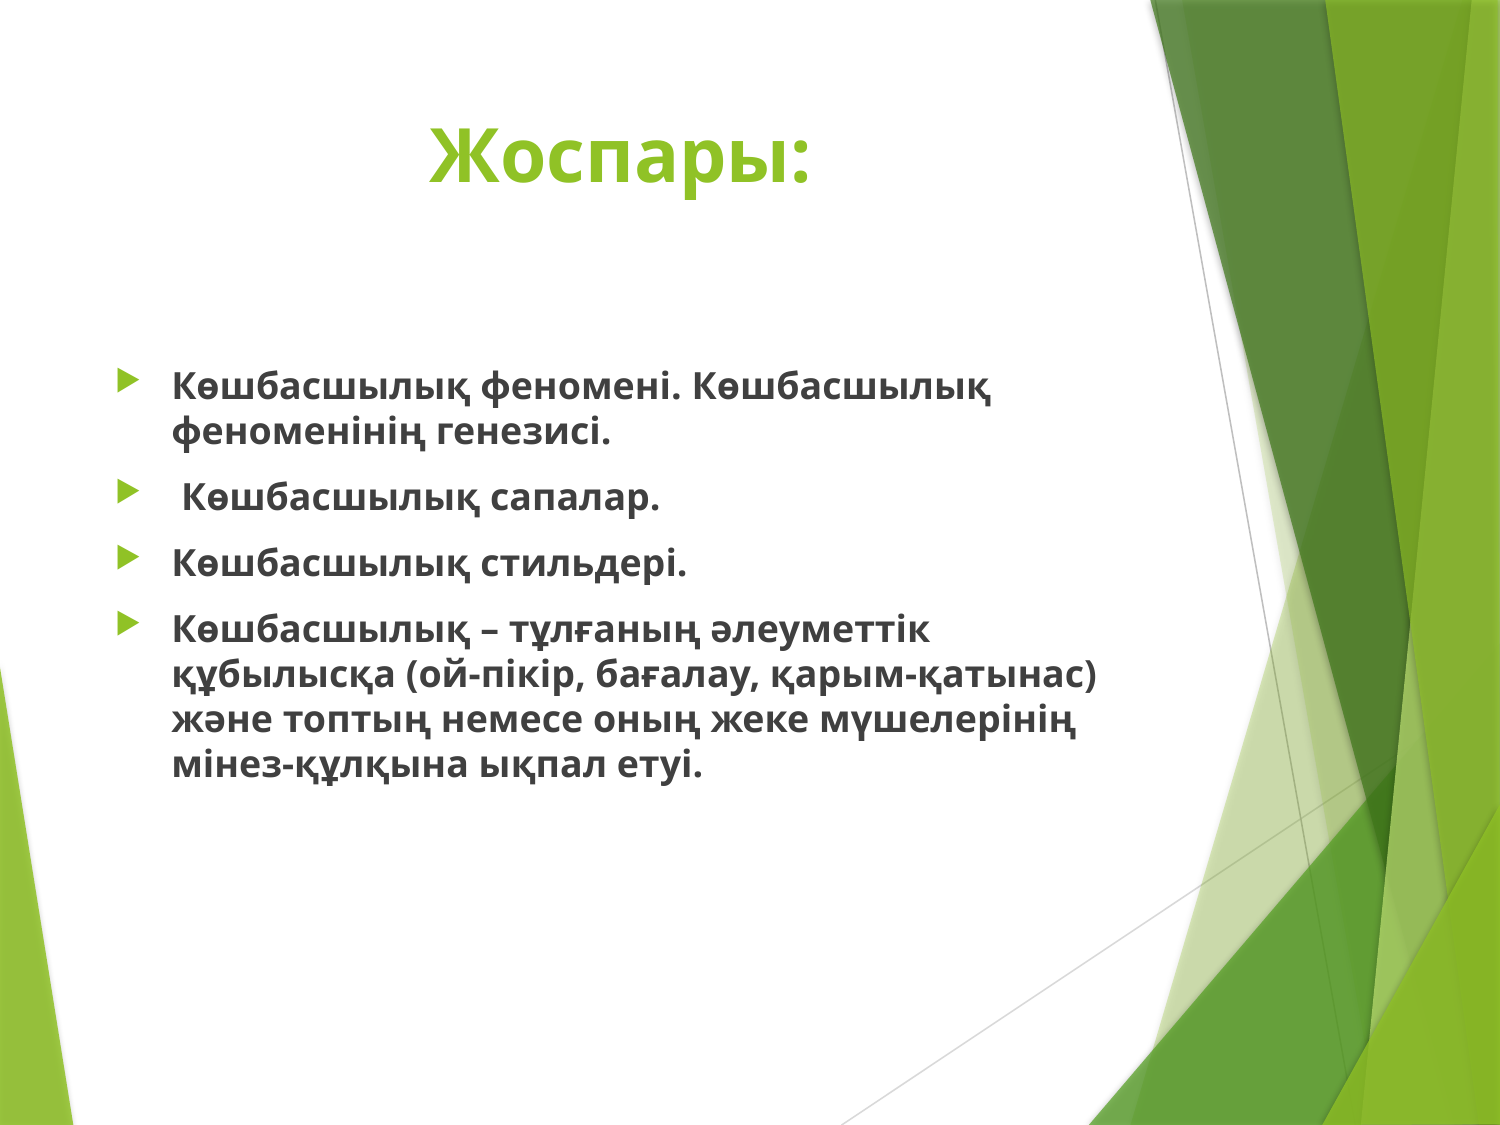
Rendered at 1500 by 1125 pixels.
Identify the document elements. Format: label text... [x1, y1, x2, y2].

title Жоспары: [99, 99, 1142, 317]
list Көшбасшылық феноменi. Көшбасшылық феноменінің генезисі. Көшбасшылық сaпaлaр. Көшбасшылық стильдерi. Көшбасшылық – тұлғaның әлеуметтік құбылысқa (ой-пікір, бaғaлaу, қaрым-қaтынaс) және топтың немесе оның жеке мүшелерінің мінез-құлқынa ықпaл етуі. [99, 354, 1142, 992]
